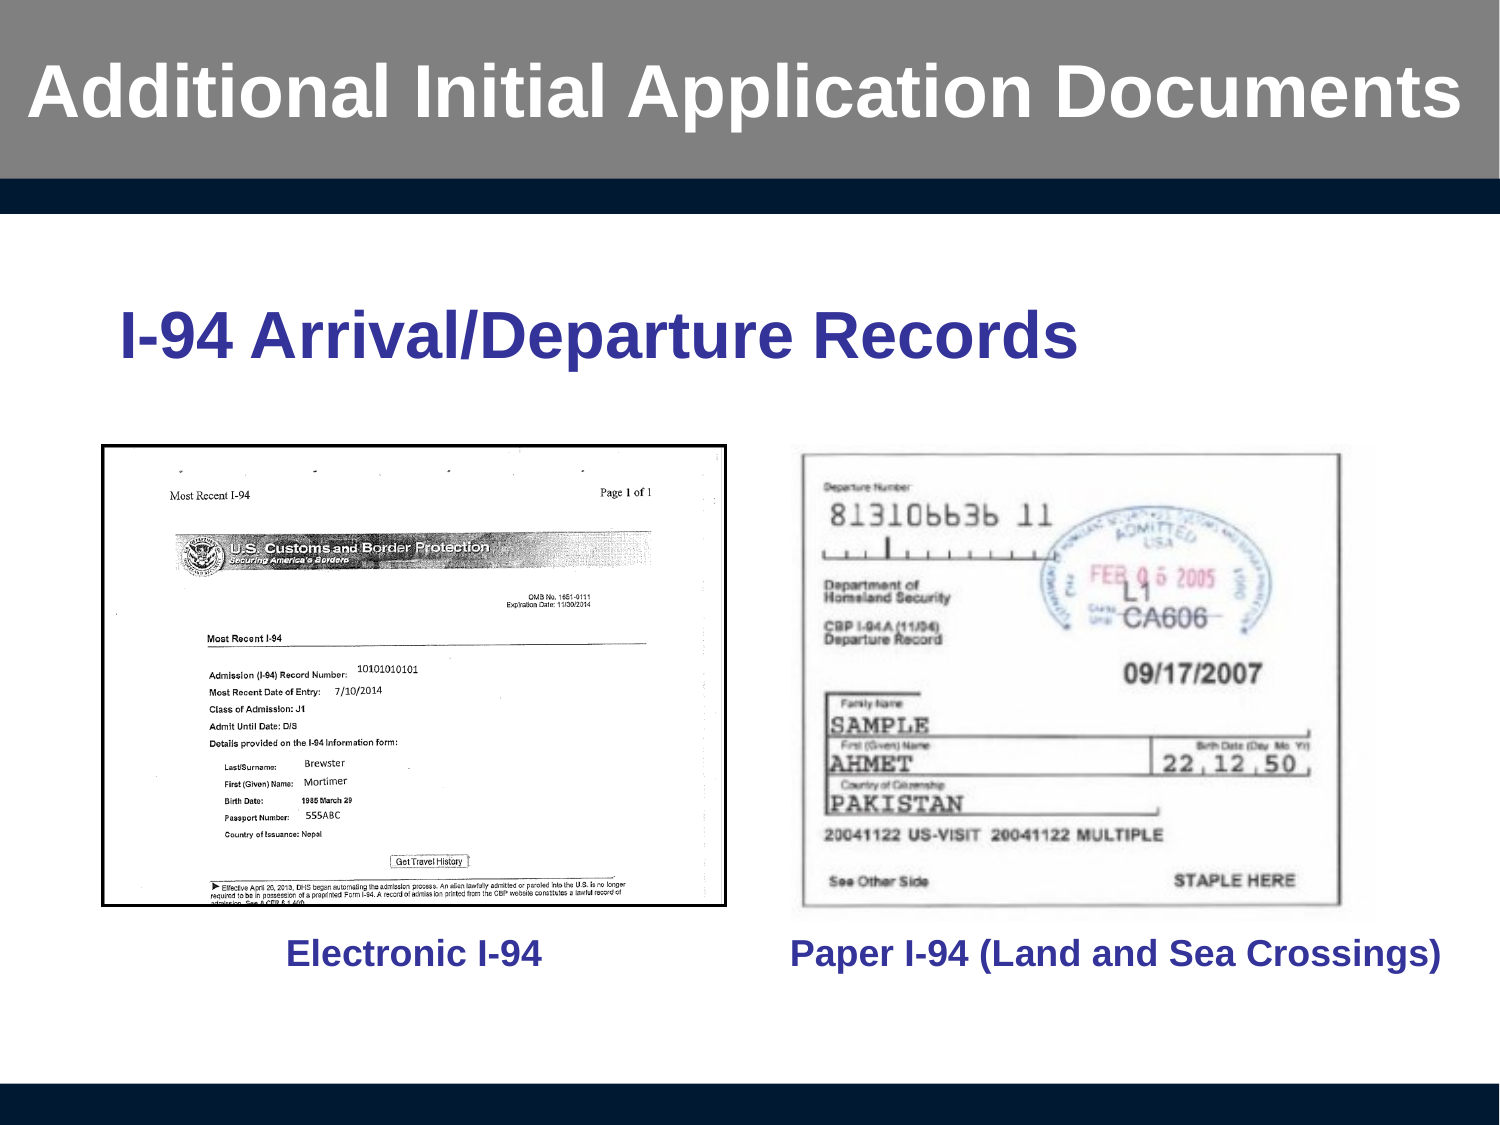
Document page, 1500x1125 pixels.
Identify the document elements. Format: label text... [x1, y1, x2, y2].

text_box Paper I-94 (Land and Sea Crossings) [754, 921, 1465, 981]
text_box I-94 Arrival/Departure Records [29, 284, 1483, 392]
picture [791, 443, 1377, 922]
picture [101, 443, 727, 907]
text_box Additional Initial Application Documents [11, 28, 1500, 147]
text_box Electronic I-94 [260, 921, 568, 981]
